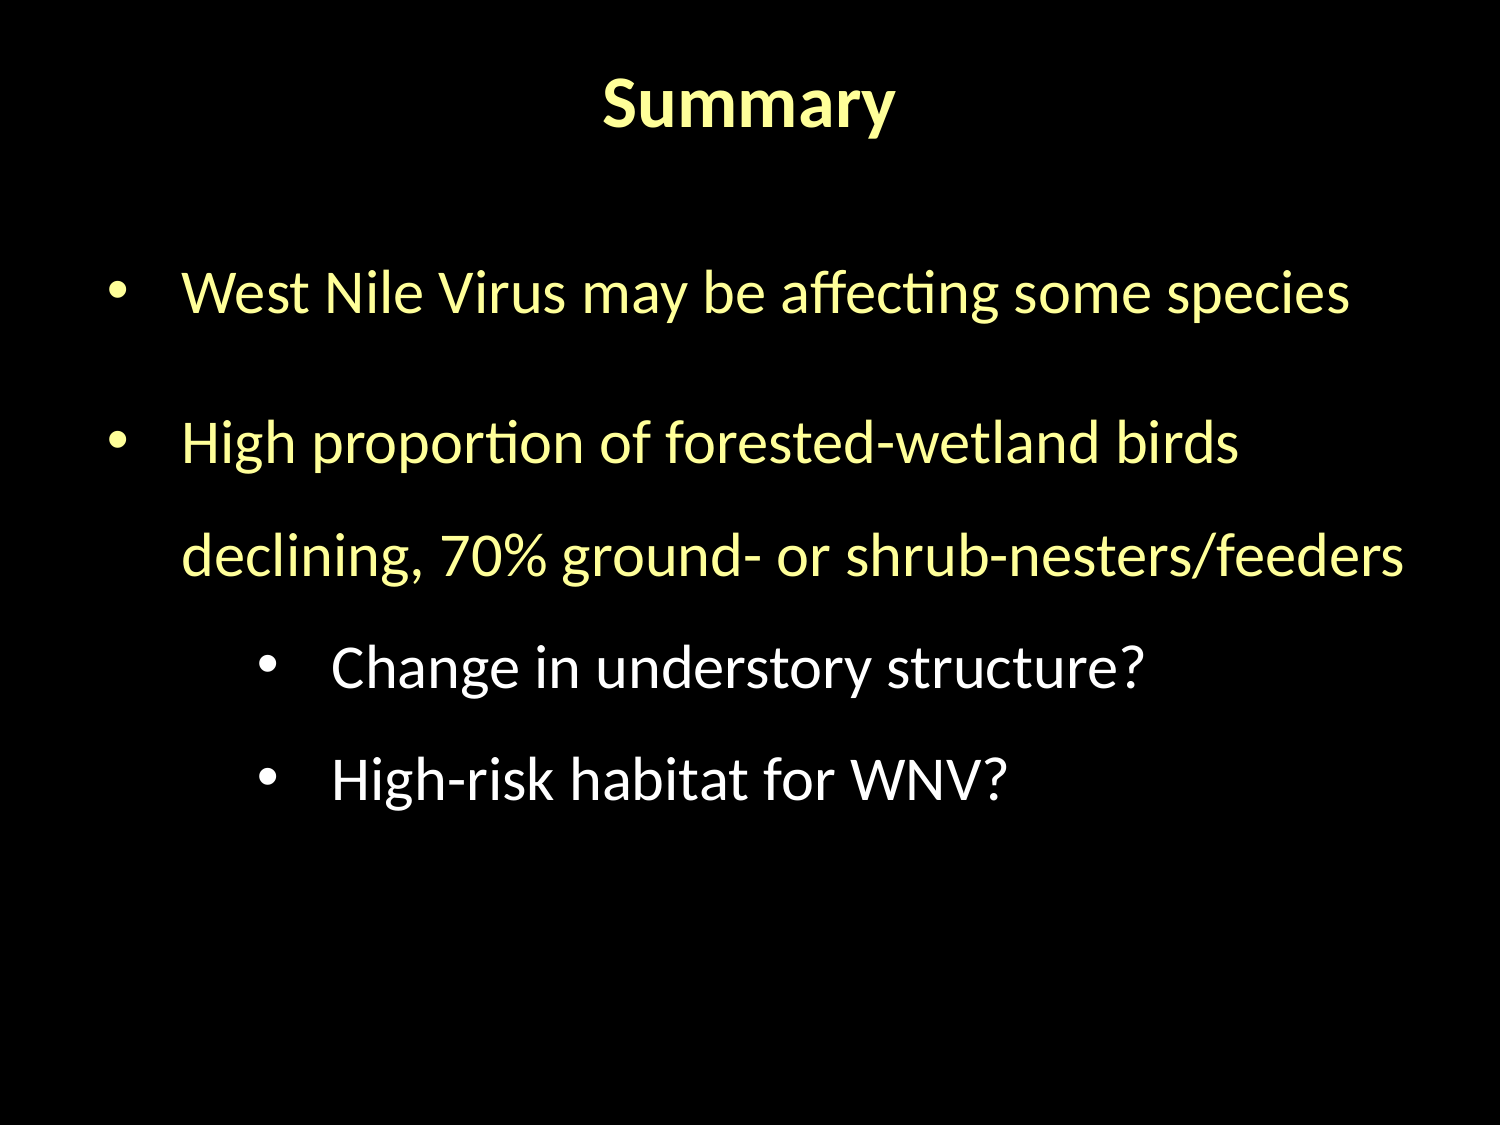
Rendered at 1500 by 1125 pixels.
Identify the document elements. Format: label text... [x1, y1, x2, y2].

text_box West Nile Virus may be affecting some species High proportion of forested-wetland birds declining, 70% ground- or shrub-nesters/feeders Change in understory structure? High-risk habitat for WNV? [92, 206, 1438, 821]
title Summary [75, 45, 1425, 150]
